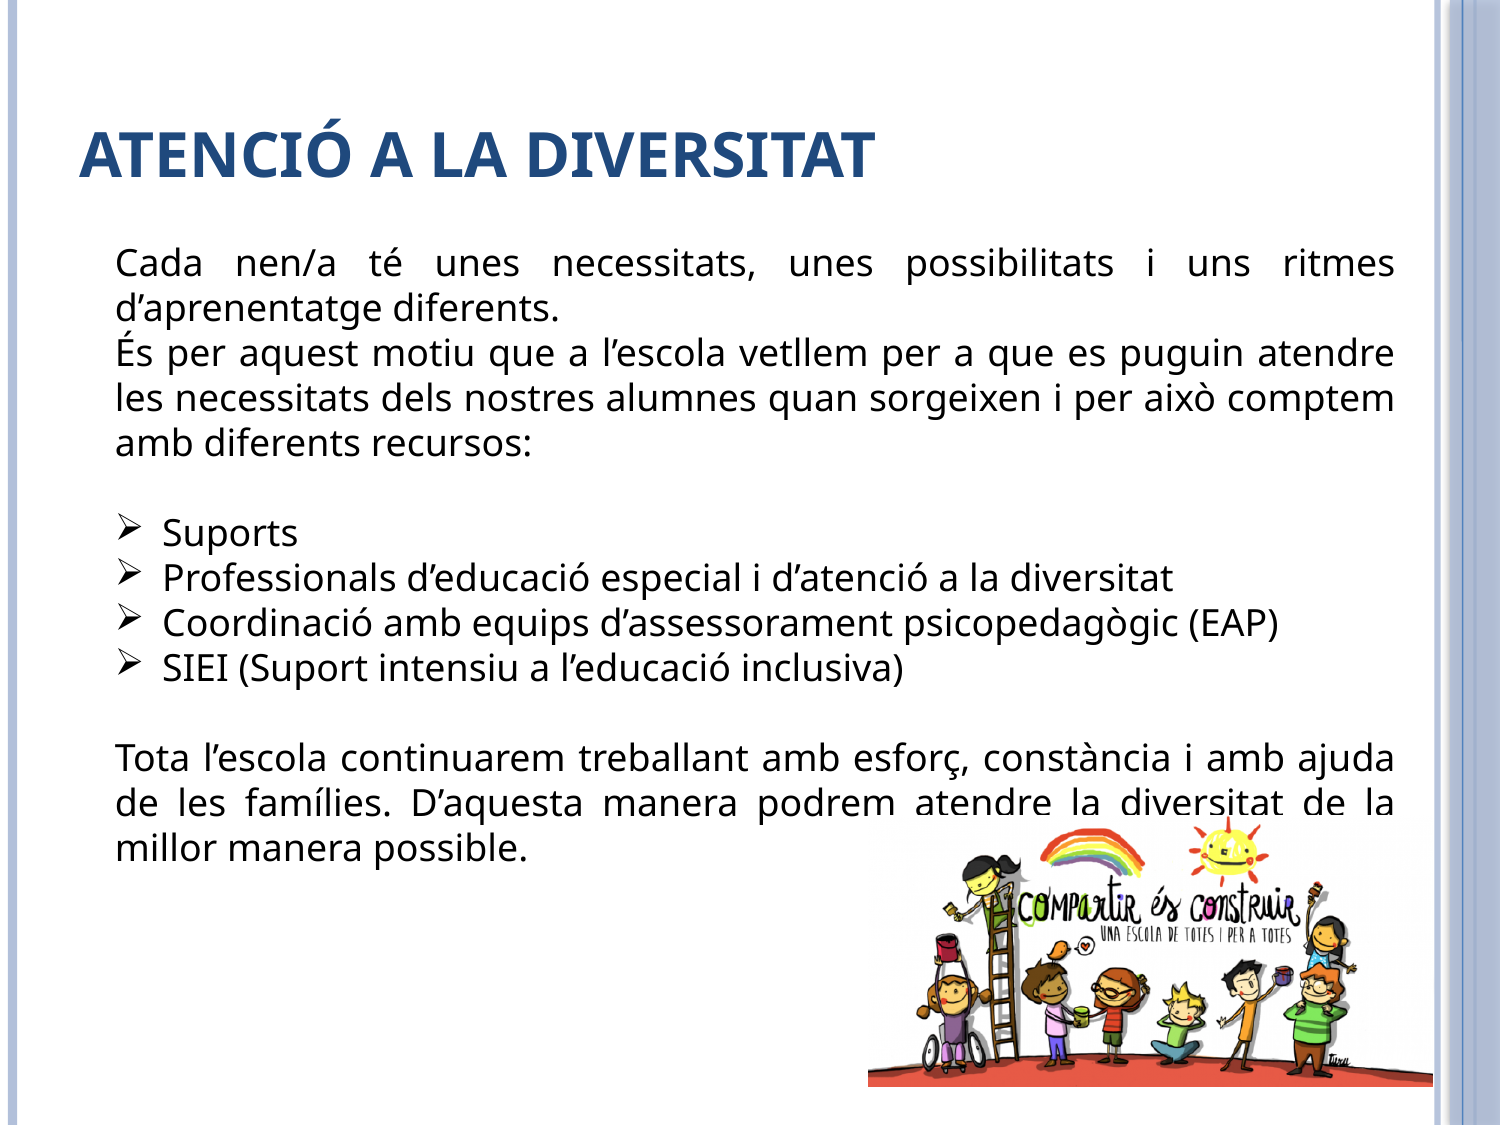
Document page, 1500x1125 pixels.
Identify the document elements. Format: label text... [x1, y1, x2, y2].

text_box Cada nen/a té unes necessitats, unes possibilitats i uns ritmes d’aprenentatge diferents. És per aquest motiu que a l’escola vetllem per a que es puguin atendre les necessitats dels nostres alumnes quan sorgeixen i per això comptem amb diferents recursos: Suports Professionals d’educació especial i d’atenció a la diversitat Coordinació amb equips d’assessorament psicopedagògic (EAP) SIEI (Suport intensiu a l’educació inclusiva) Tota l’escola continuarem treballant amb esforç, constància i amb ajuda de les famílies. D’aquesta manera podrem atendre la diversitat de la millor manera possible. [100, 231, 1412, 941]
picture [868, 814, 1433, 1088]
title ATENCIÓ A LA DIVERSITAT [64, 78, 1059, 198]
